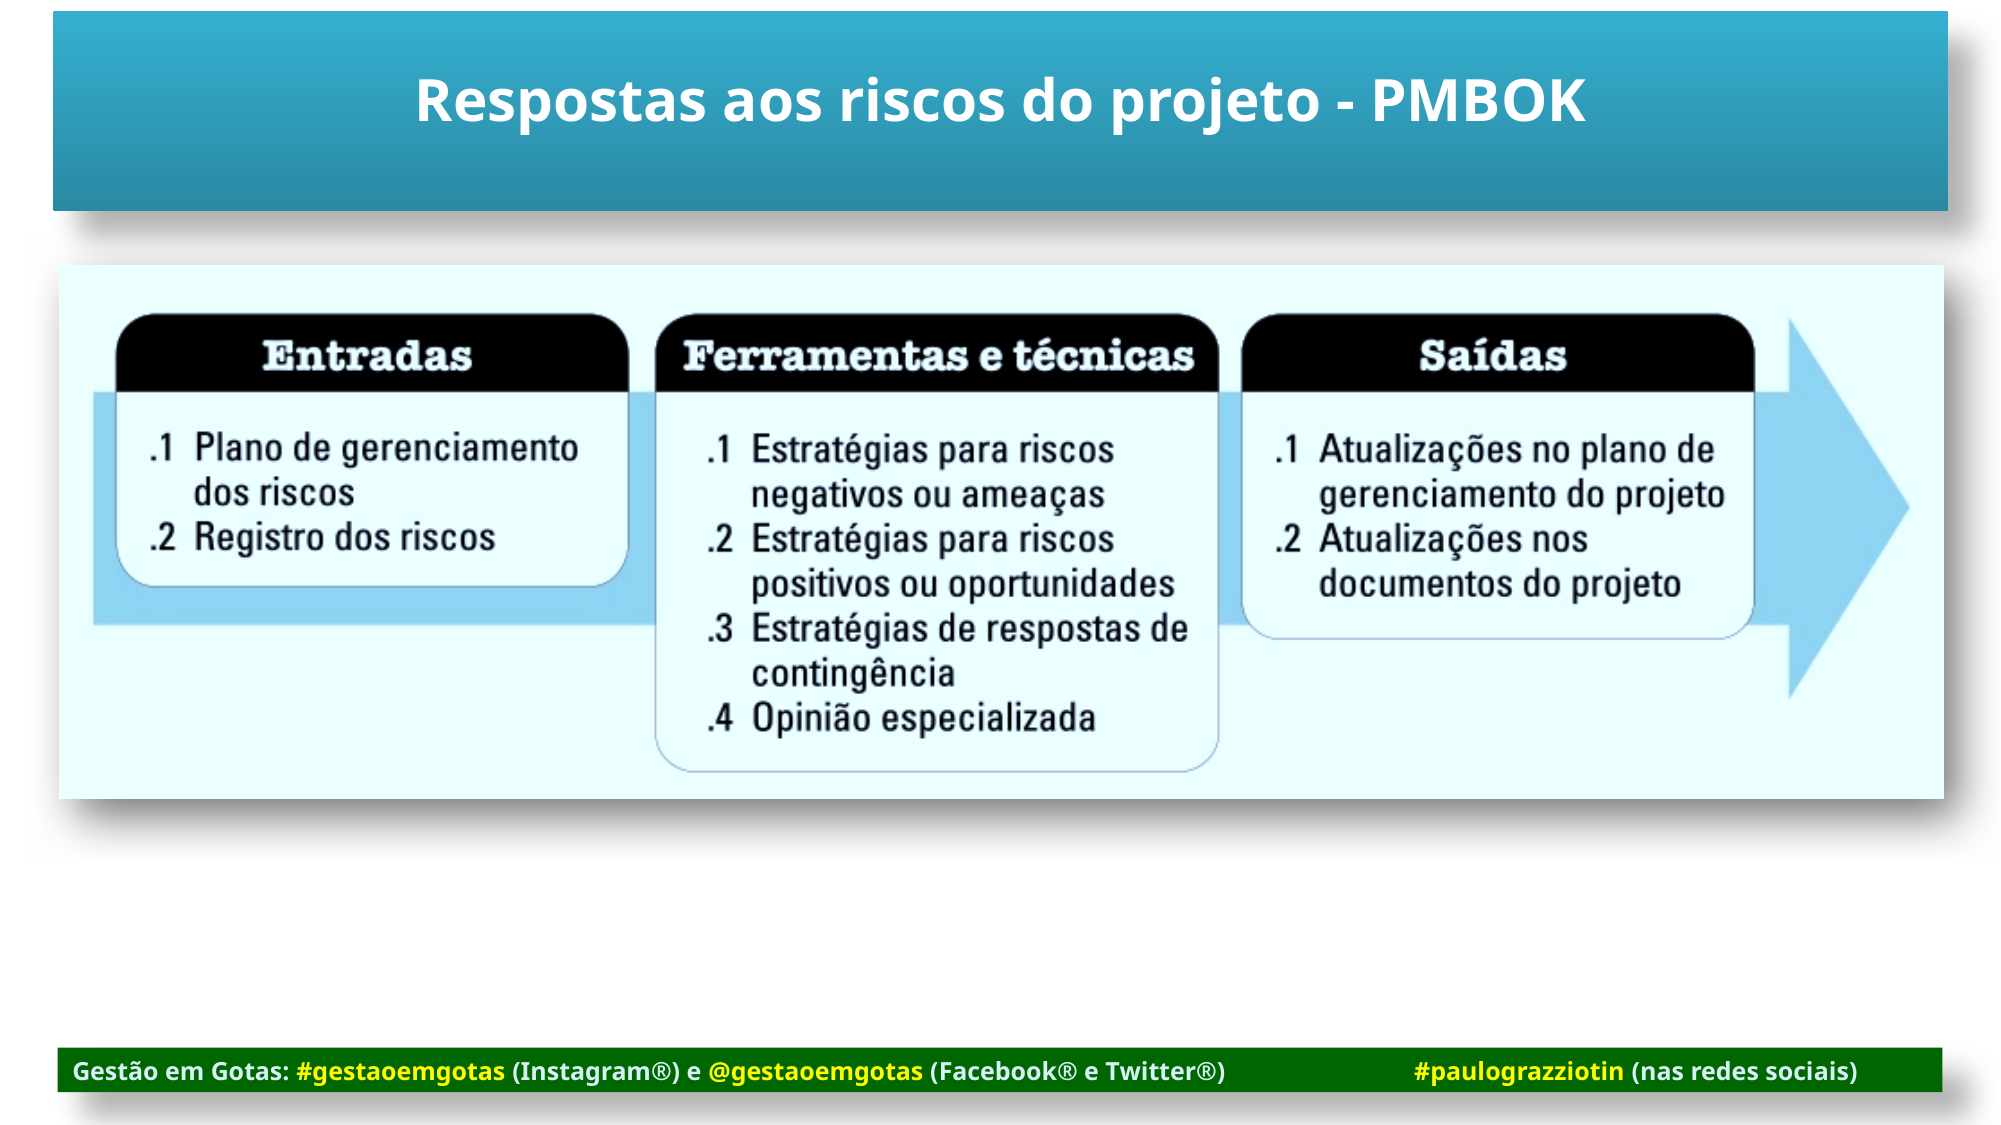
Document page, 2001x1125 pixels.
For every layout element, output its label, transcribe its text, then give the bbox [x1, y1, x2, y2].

text_box Respostas aos riscos do projeto - PMBOK [53, 11, 1948, 211]
text_box Gestão em Gotas: #gestaoemgotas (Instagram®) e @gestaoemgotas (Facebook® e Twitter®) #paulograzziotin (nas redes sociais) [57, 1047, 1943, 1093]
picture [58, 265, 1945, 799]
